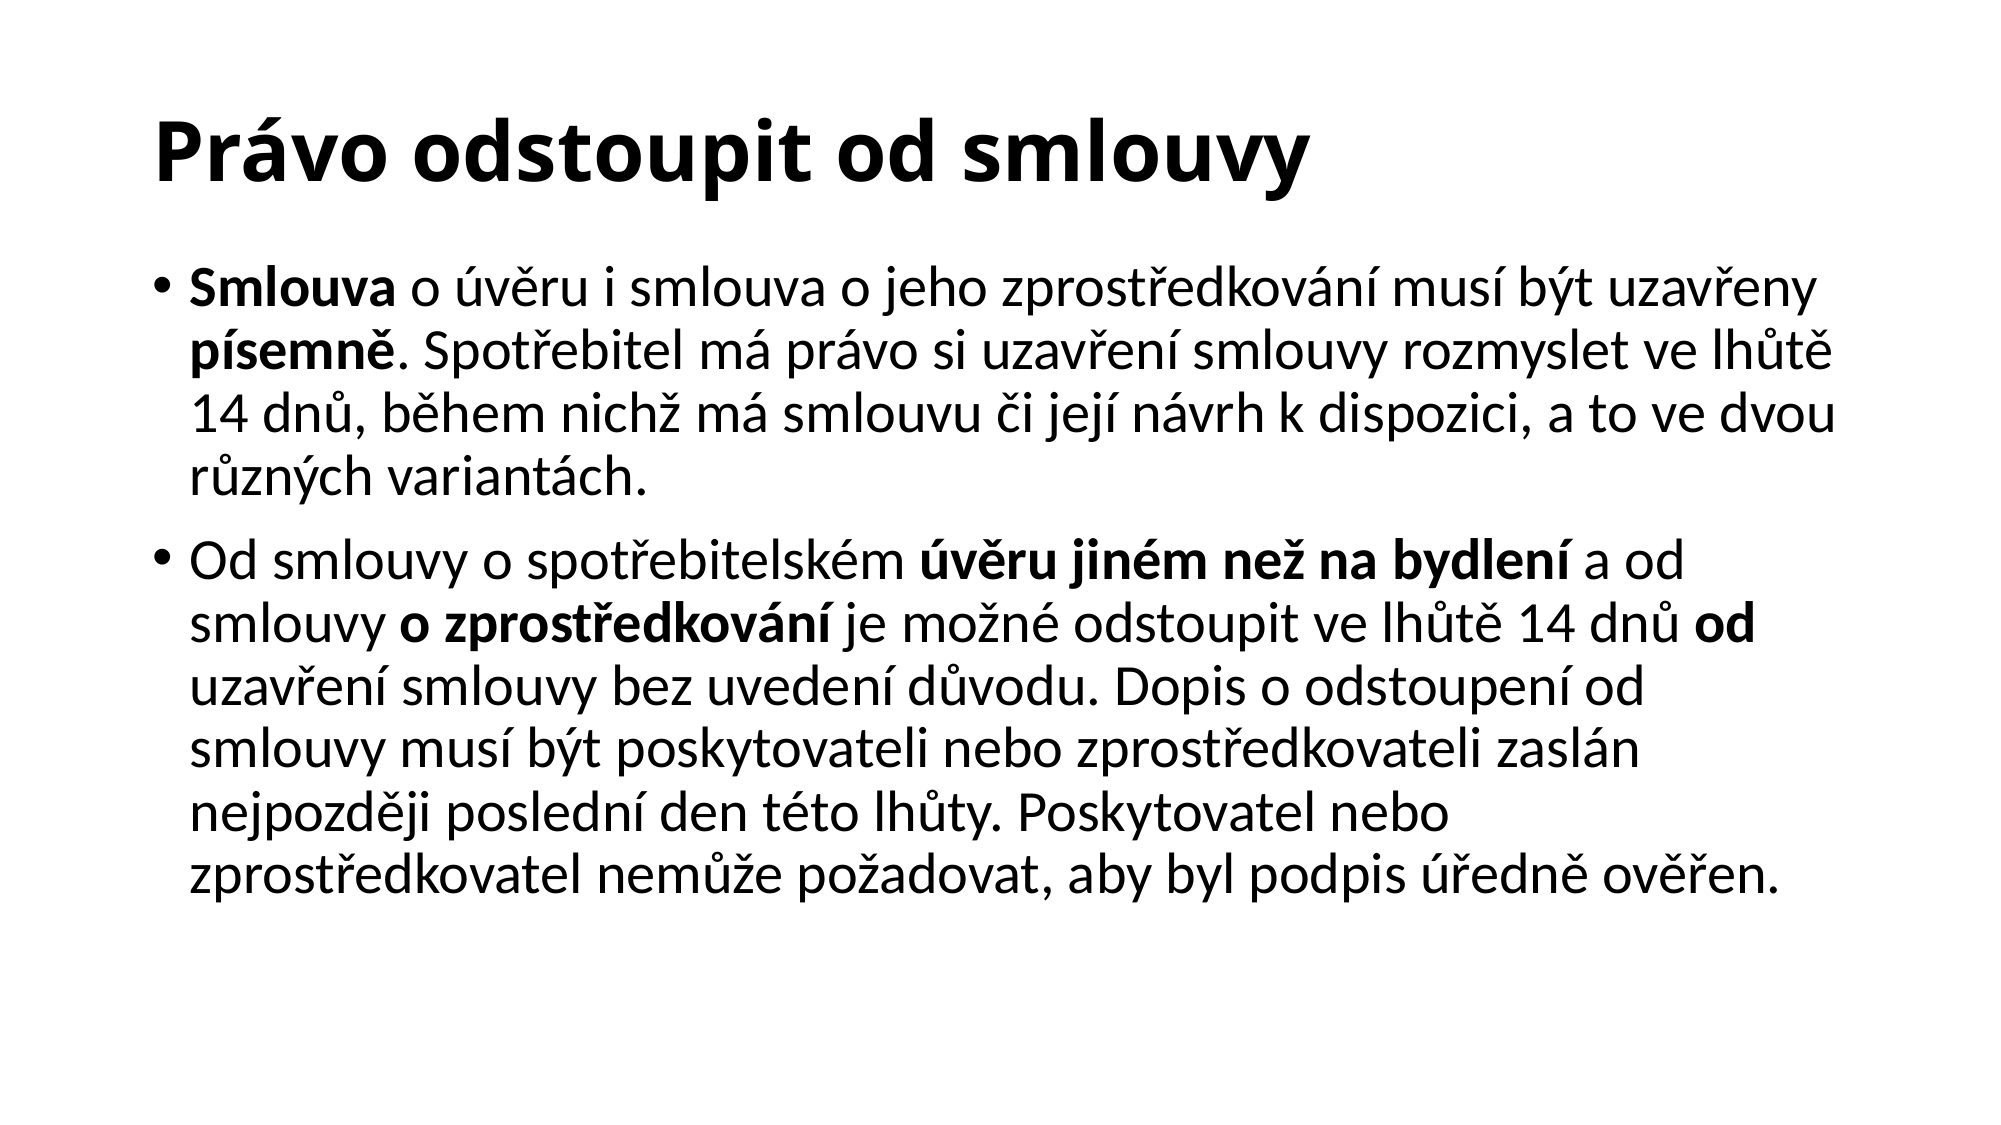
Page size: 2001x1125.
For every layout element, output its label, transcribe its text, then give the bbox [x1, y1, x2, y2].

title Právo odstoupit od smlouvy [137, 59, 1863, 248]
list Smlouva o úvěru i smlouva o jeho zprostředkování musí být uzavřeny písemně. Spotřebitel má právo si uzavření smlouvy rozmyslet ve lhůtě 14 dnů, během nichž má smlouvu či její návrh k dispozici, a to ve dvou různých variantách. Od smlouvy o spotřebitelském úvěru jiném než na bydlení a od smlouvy o zprostředkování je možné odstoupit ve lhůtě 14 dnů od uzavření smlouvy bez uvedení důvodu. Dopis o odstoupení od smlouvy musí být poskytovateli nebo zprostředkovateli zaslán nejpozději poslední den této lhůty. Poskytovatel nebo zprostředkovatel nemůže požadovat, aby byl podpis úředně ověřen. [137, 248, 1863, 1014]
